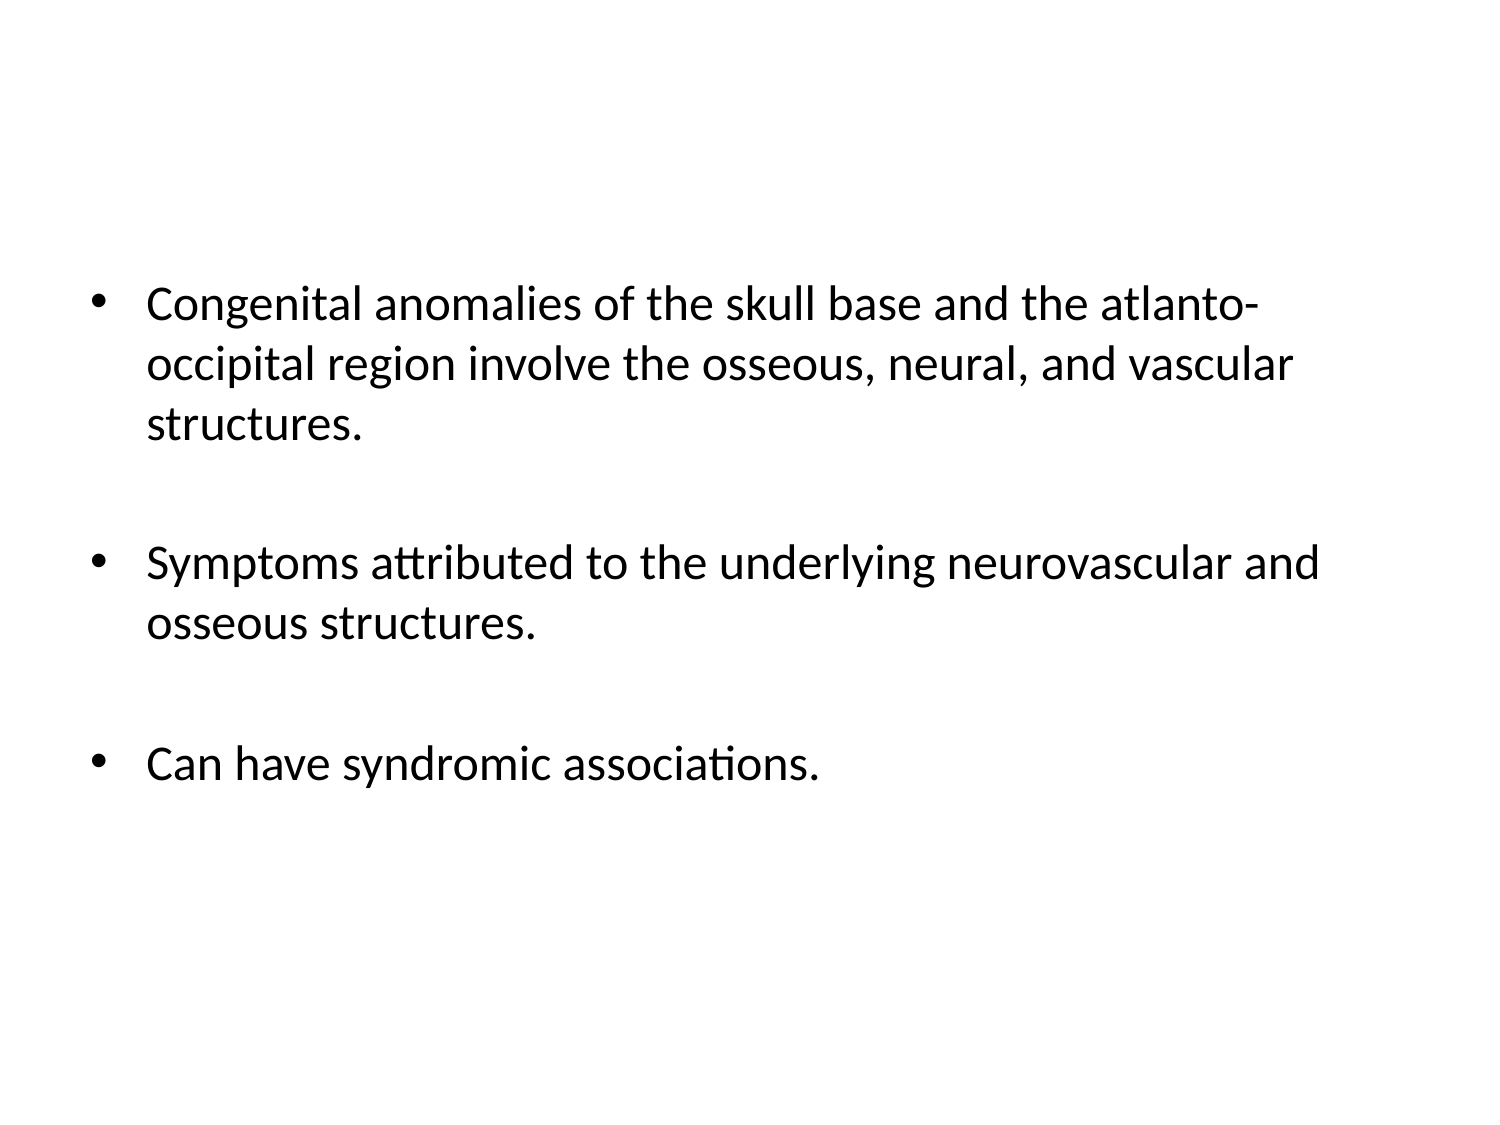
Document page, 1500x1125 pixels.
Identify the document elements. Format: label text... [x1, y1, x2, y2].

list Congenital anomalies of the skull base and the atlanto-occipital region involve the osseous, neural, and vascular structures. Symptoms attributed to the underlying neurovascular and osseous structures. Can have syndromic associations. [75, 262, 1425, 1005]
